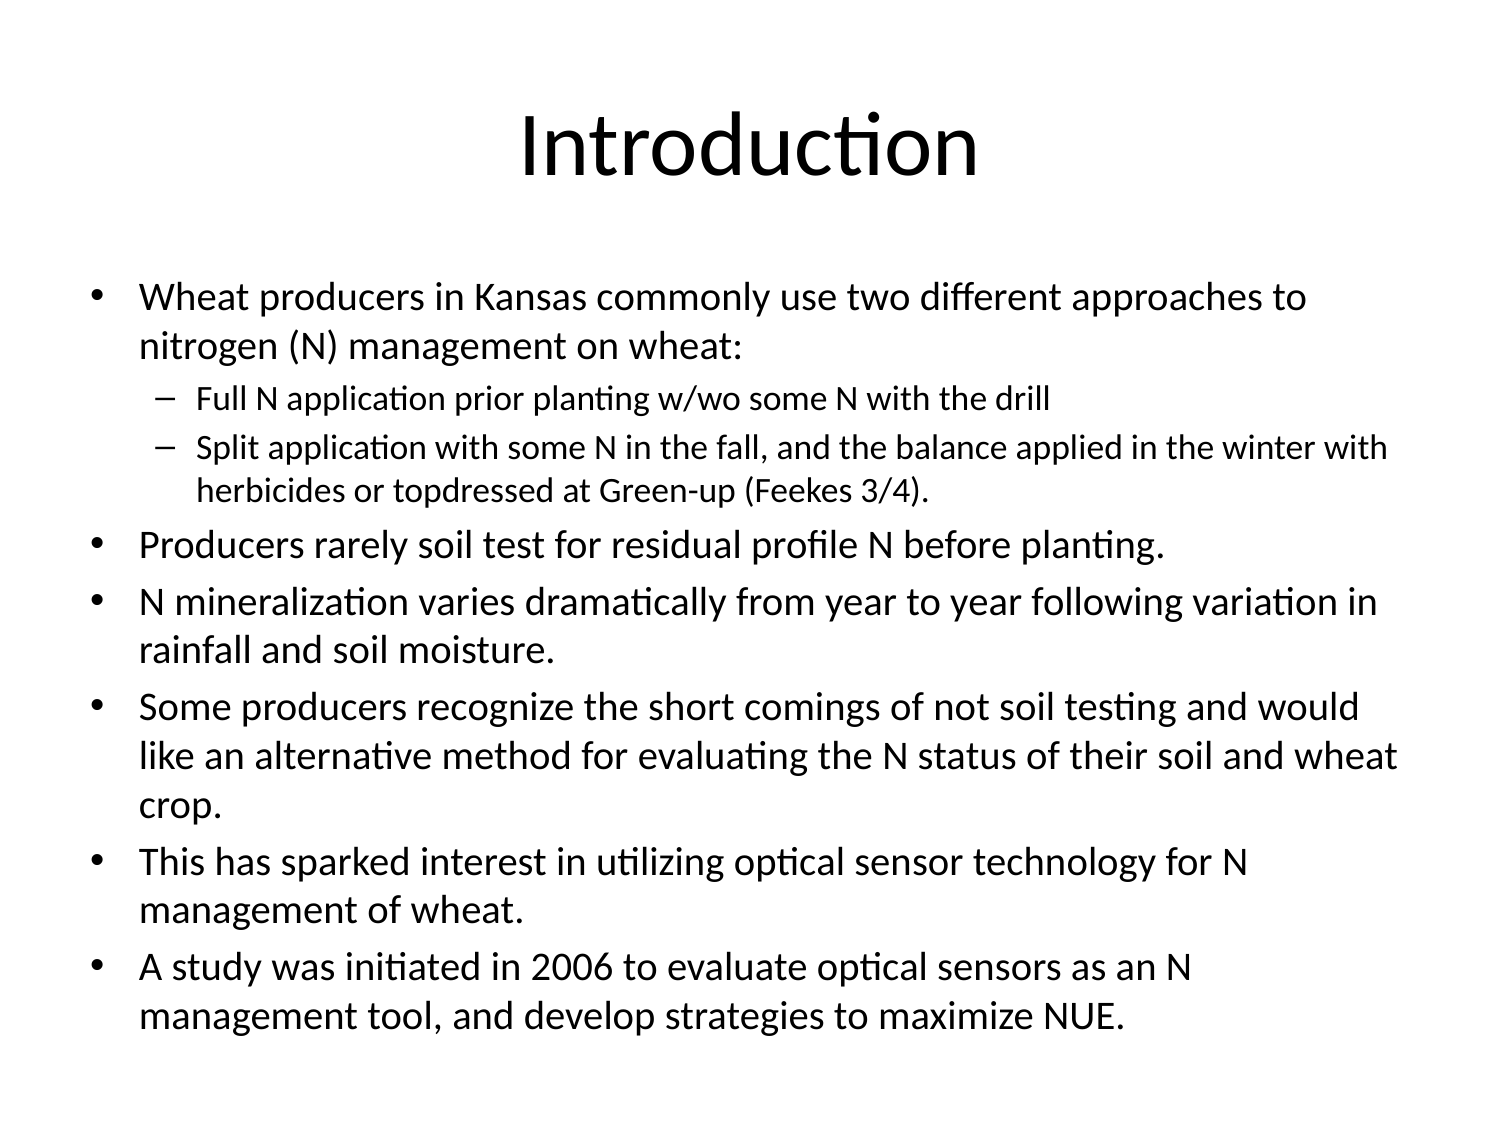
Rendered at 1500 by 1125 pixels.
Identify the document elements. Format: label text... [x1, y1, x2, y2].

title Introduction [75, 45, 1425, 233]
list Wheat producers in Kansas commonly use two different approaches to nitrogen (N) management on wheat: Full N application prior planting w/wo some N with the drill Split application with some N in the fall, and the balance applied in the winter with herbicides or topdressed at Green-up (Feekes 3/4). Producers rarely soil test for residual profile N before planting. N mineralization varies dramatically from year to year following variation in rainfall and soil moisture. Some producers recognize the short comings of not soil testing and would like an alternative method for evaluating the N status of their soil and wheat crop. This has sparked interest in utilizing optical sensor technology for N management of wheat. A study was initiated in 2006 to evaluate optical sensors as an N management tool, and develop strategies to maximize NUE. [75, 262, 1425, 1050]
